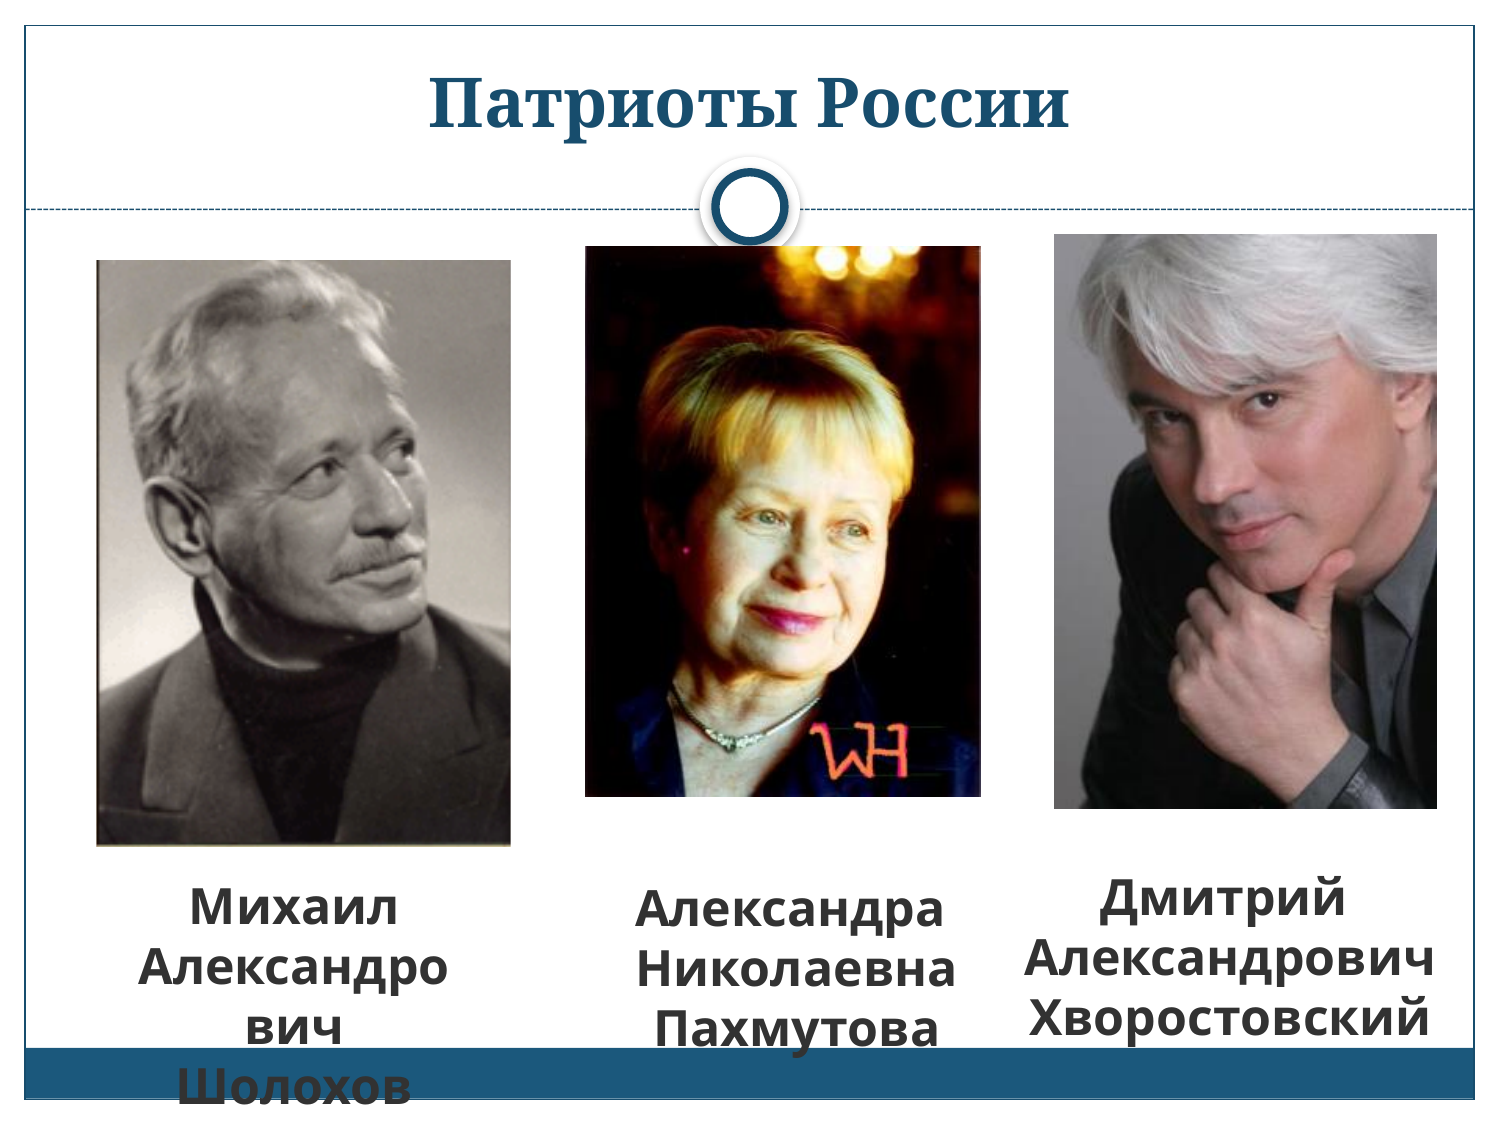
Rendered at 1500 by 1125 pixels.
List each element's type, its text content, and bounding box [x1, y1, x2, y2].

title Патриоты России [49, 37, 1450, 162]
picture [96, 260, 511, 847]
text_box Александра Николаевна Пахмутова [574, 890, 1020, 1043]
text_box Михаил Александрович Шолохов [117, 867, 472, 1122]
picture [585, 245, 981, 798]
text_box Дмитрий Александрович Хворостовский [1007, 878, 1454, 1032]
picture [1054, 234, 1437, 809]
